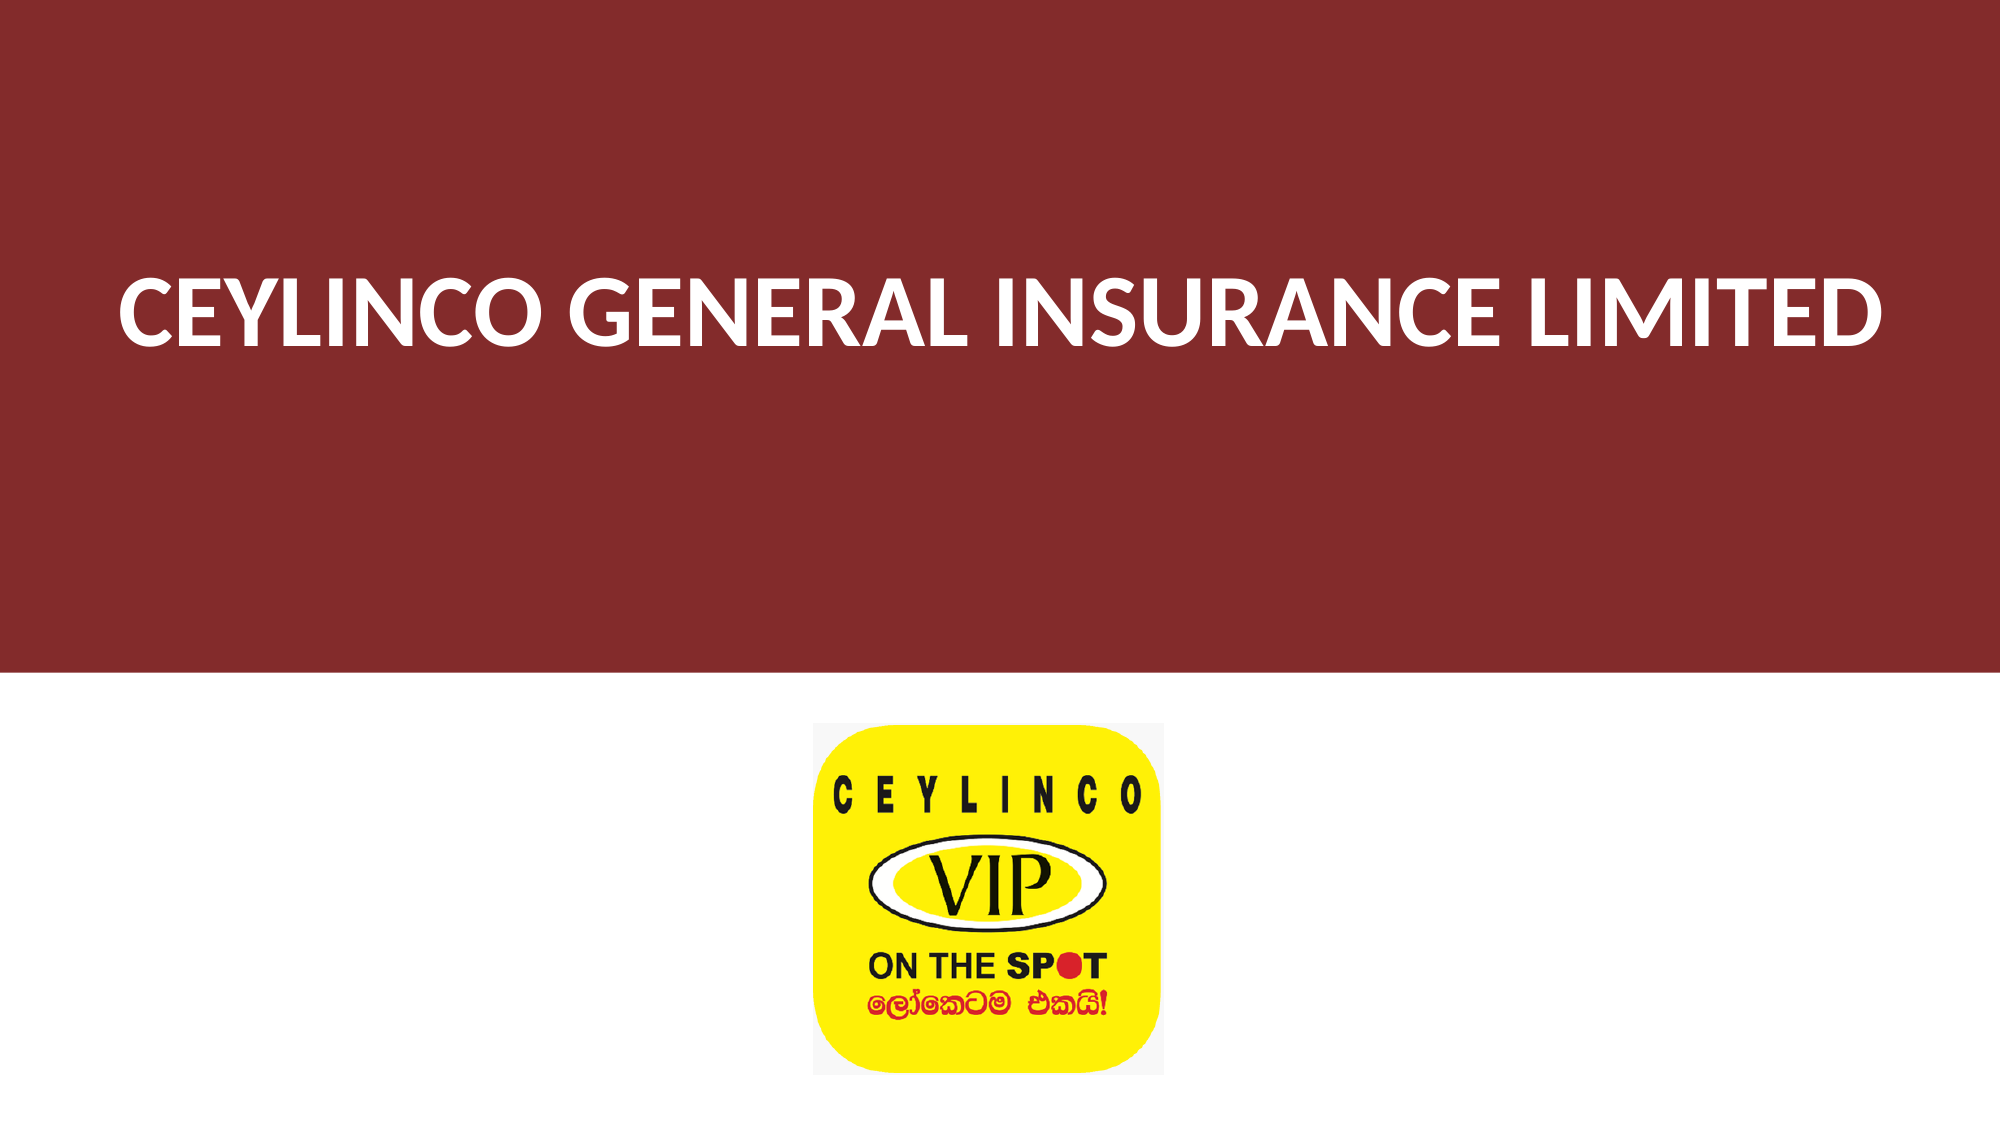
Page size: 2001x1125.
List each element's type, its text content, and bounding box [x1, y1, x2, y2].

text_box CEYLINCO GENERAL INSURANCE LIMITED [47, 223, 1958, 375]
picture [813, 723, 1165, 1075]
text_box [0, 0, 2000, 673]
